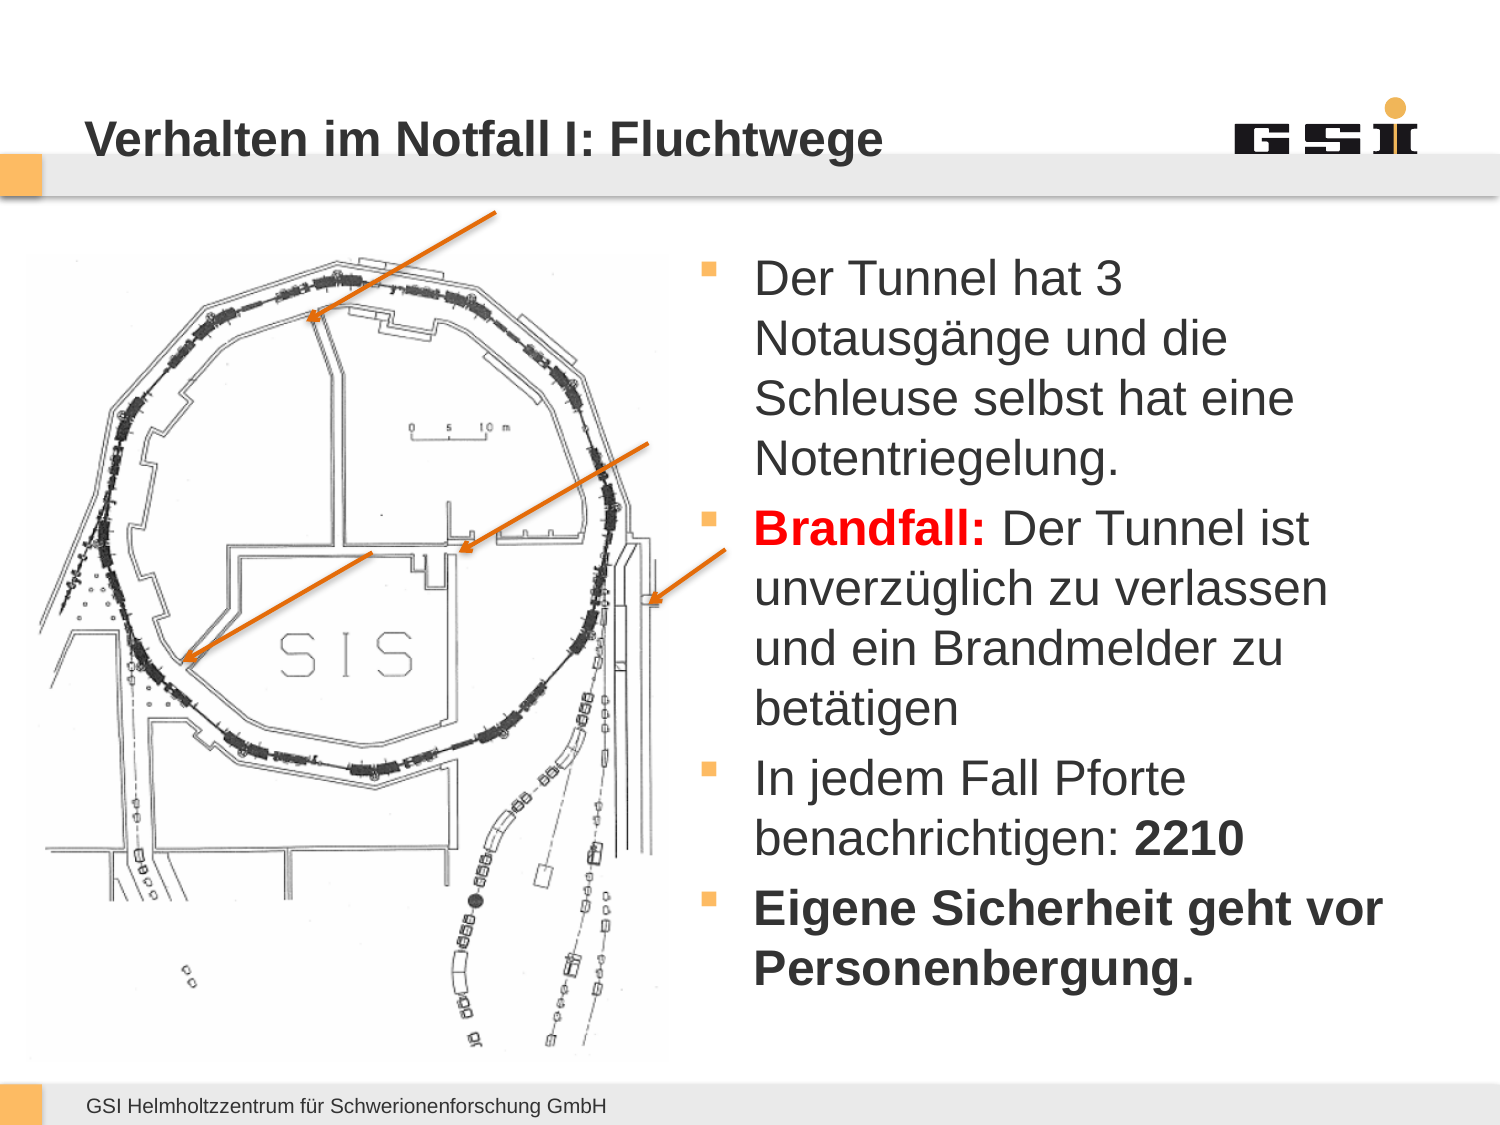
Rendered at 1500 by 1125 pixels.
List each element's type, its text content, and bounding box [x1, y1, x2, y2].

picture [1233, 95, 1419, 154]
list Der Tunnel hat 3 Notausgänge und die Schleuse selbst hat eine Notentriegelung. Brandfall: Der Tunnel ist unverzüglich zu verlassen und ein Brandmelder zu betätigen In jedem Fall Pforte benachrichtigen: 2210 Eigene Sicherheit geht vor Personenbergung. [760, 237, 1417, 1043]
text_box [458, 442, 649, 553]
title Verhalten im Notfall I: Fluchtwege [69, 44, 986, 174]
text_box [182, 552, 373, 662]
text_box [305, 211, 497, 322]
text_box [648, 549, 726, 605]
picture [0, 211, 757, 1075]
